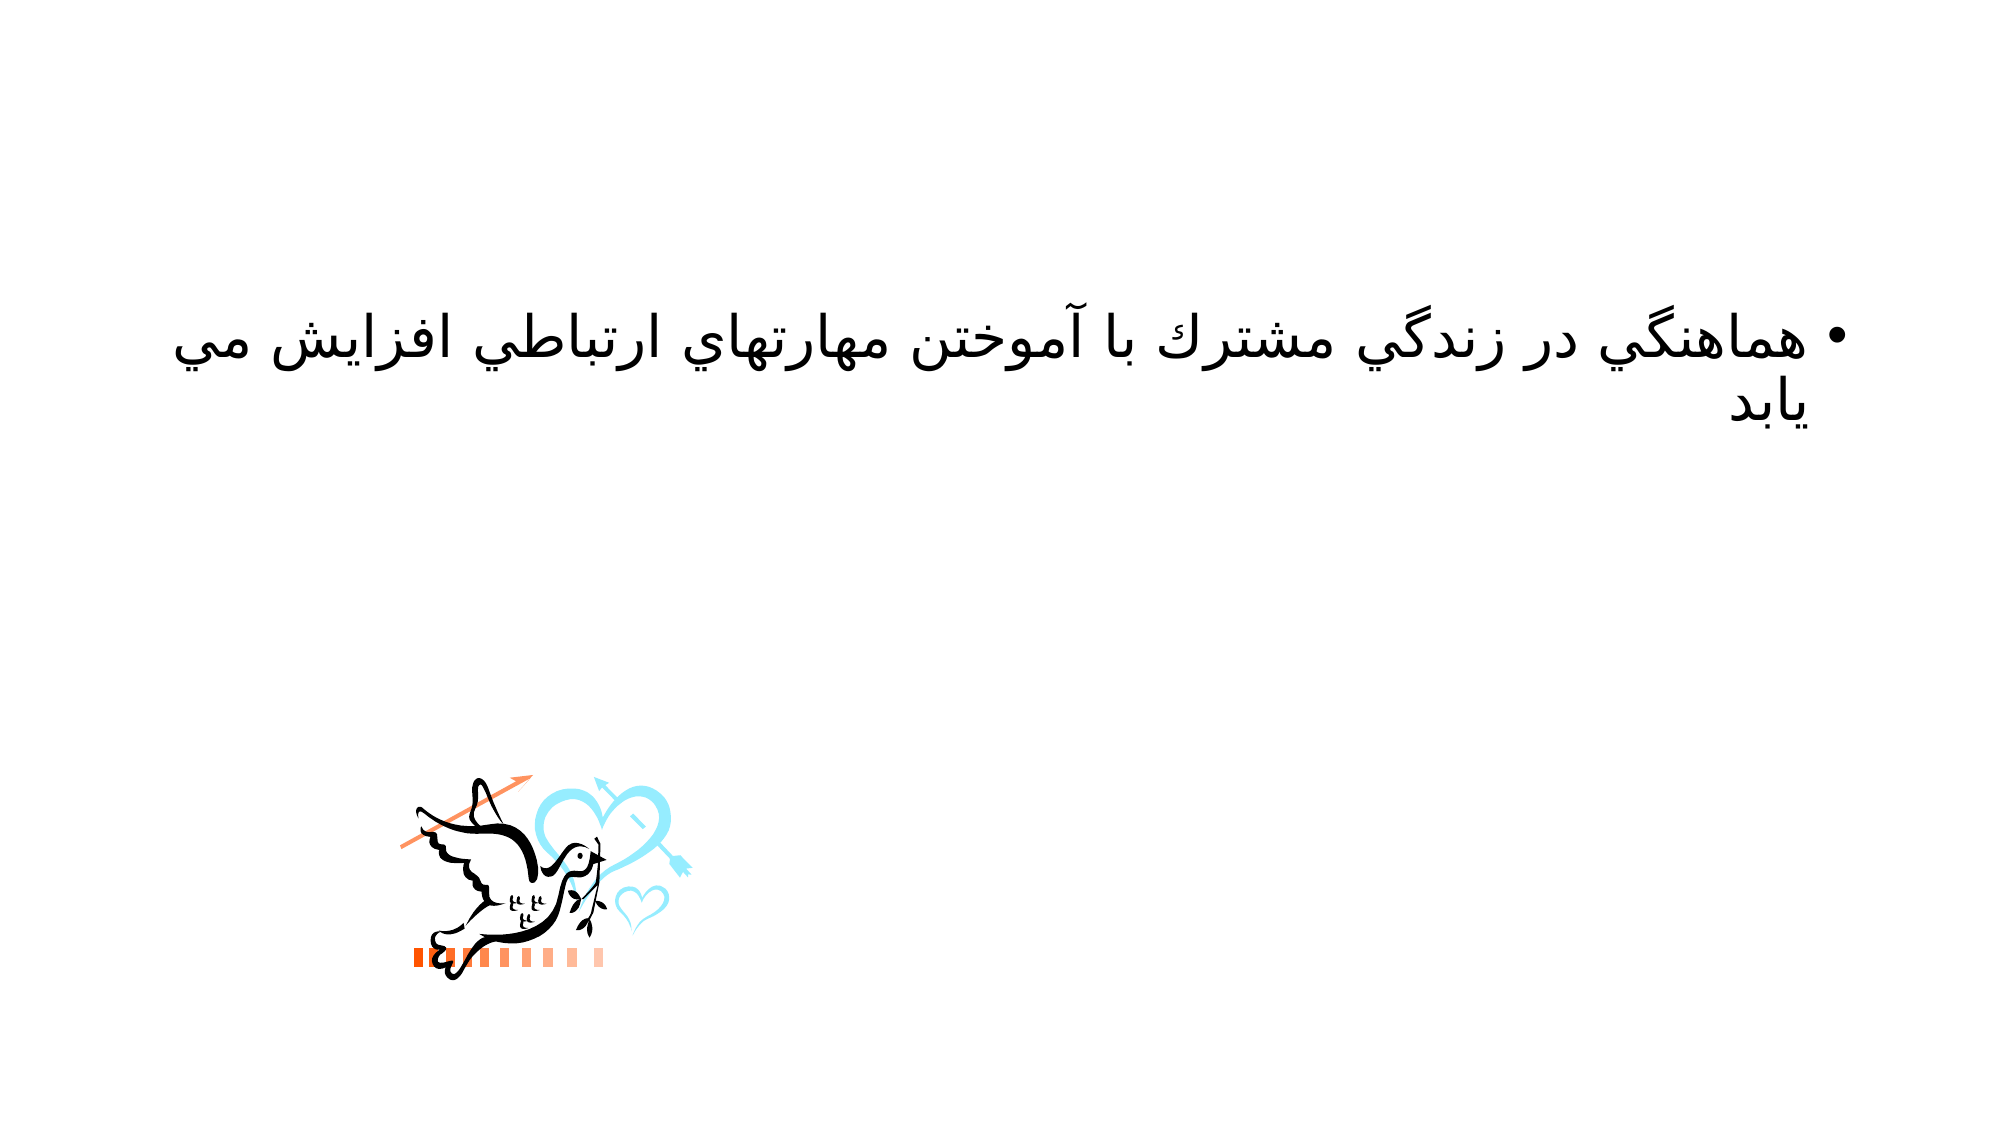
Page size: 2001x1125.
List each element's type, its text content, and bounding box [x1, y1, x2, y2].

picture [399, 774, 693, 981]
list هماهنگي در زندگي مشترك با آموختن مهارتهاي ارتباطي افزايش مي يابد [137, 299, 1863, 1014]
